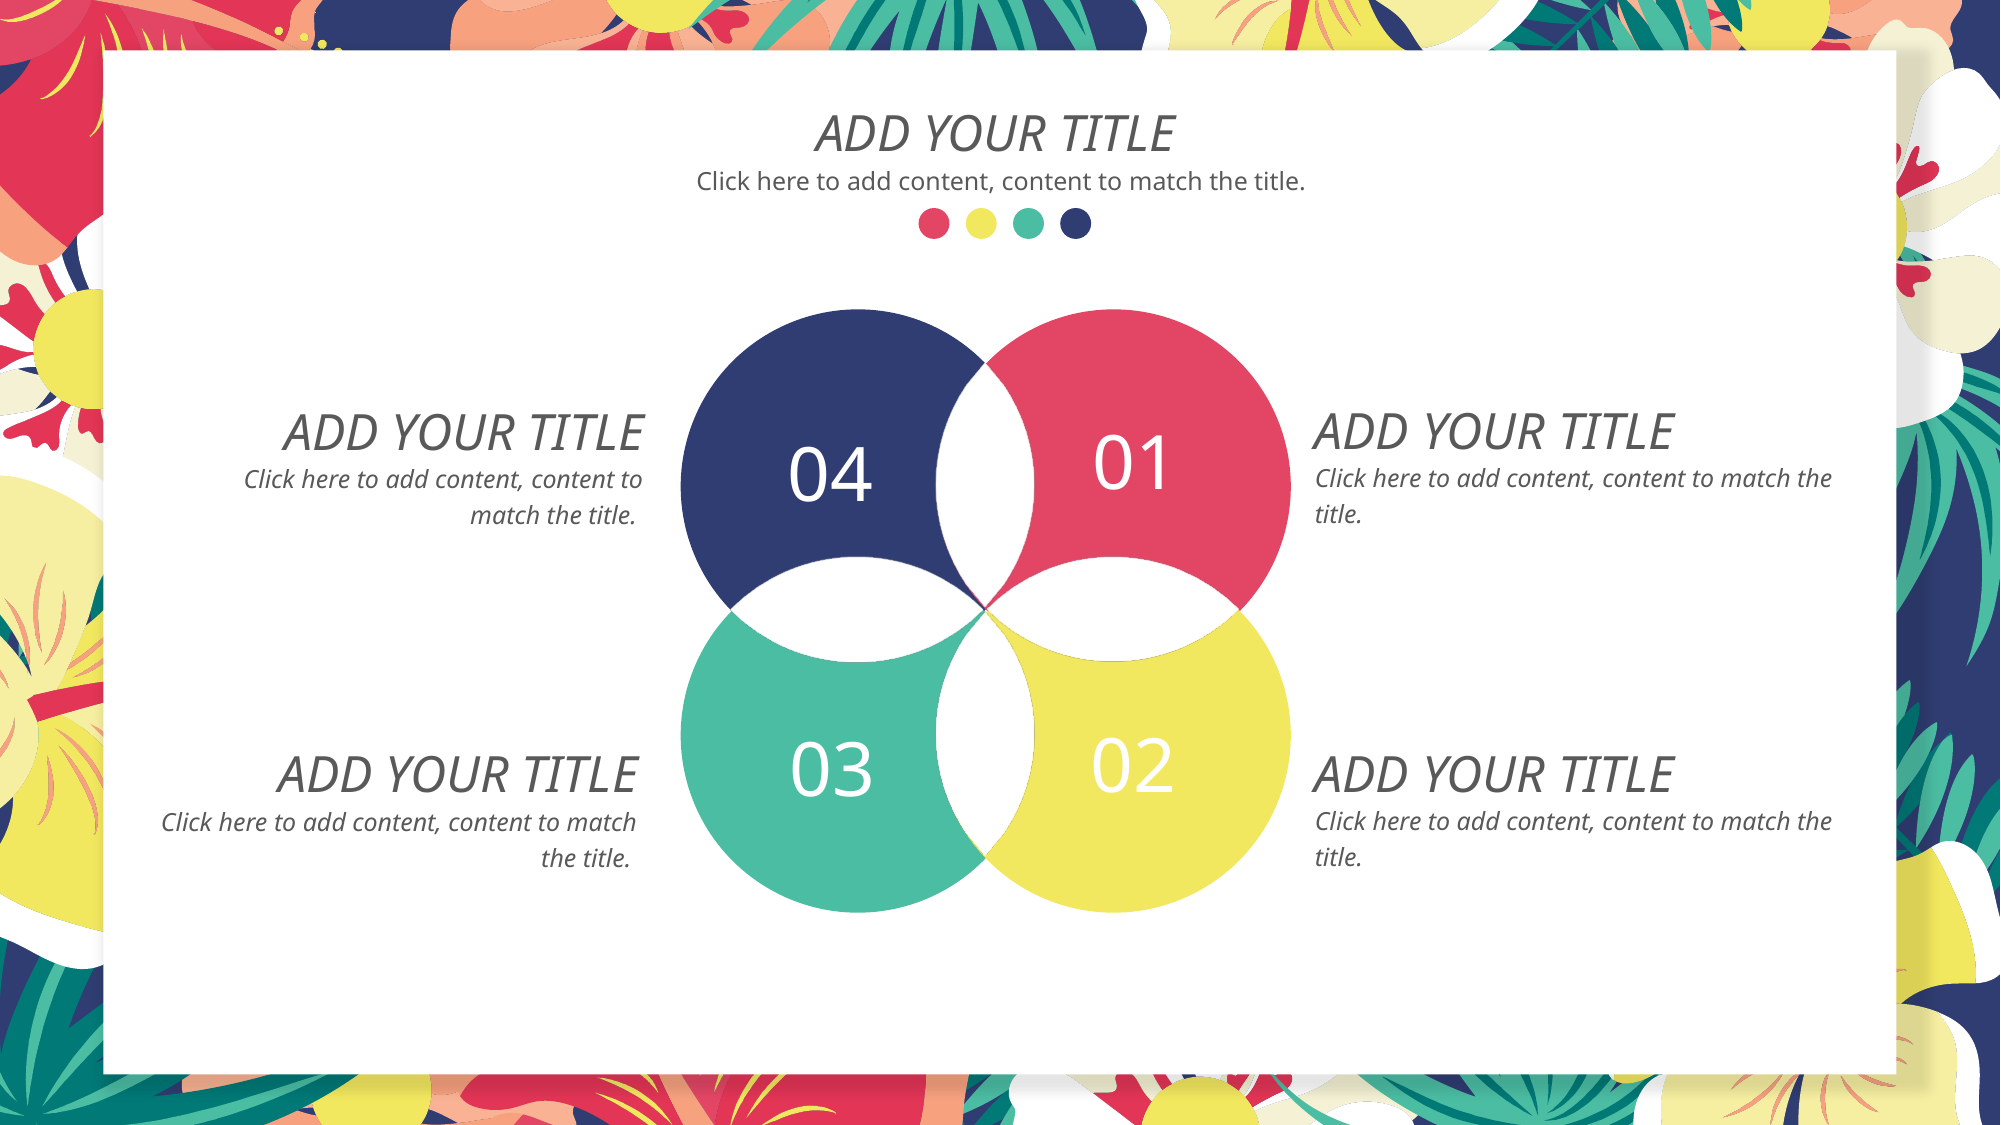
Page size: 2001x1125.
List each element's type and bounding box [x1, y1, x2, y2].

picture [0, 0, 2000, 1125]
text_box [918, 207, 1092, 239]
